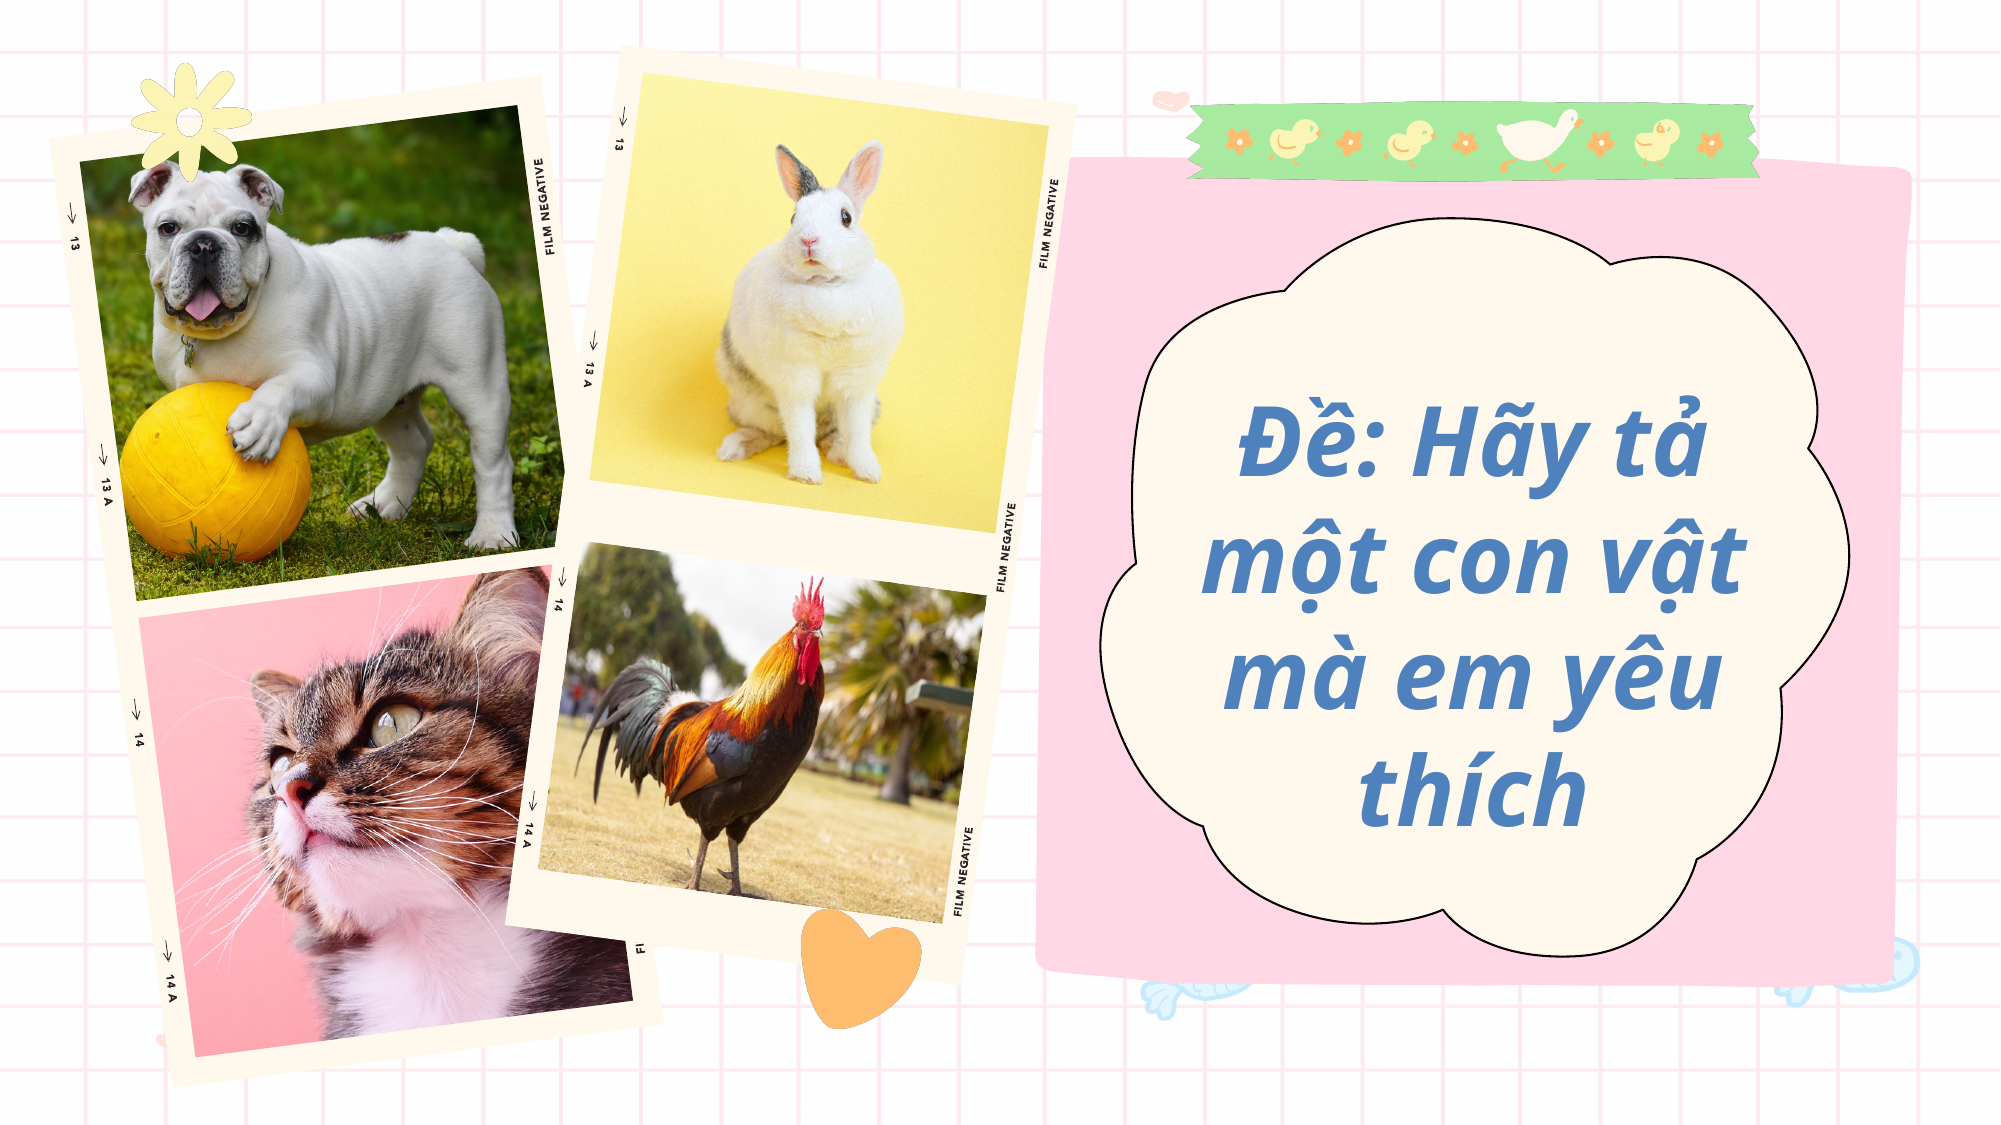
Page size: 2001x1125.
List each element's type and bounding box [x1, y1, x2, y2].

picture [0, 0, 2001, 1125]
text_box [108, 102, 605, 1061]
text_box [1094, 199, 1839, 978]
text_box [1035, 157, 1912, 989]
text_box [560, 70, 1021, 959]
